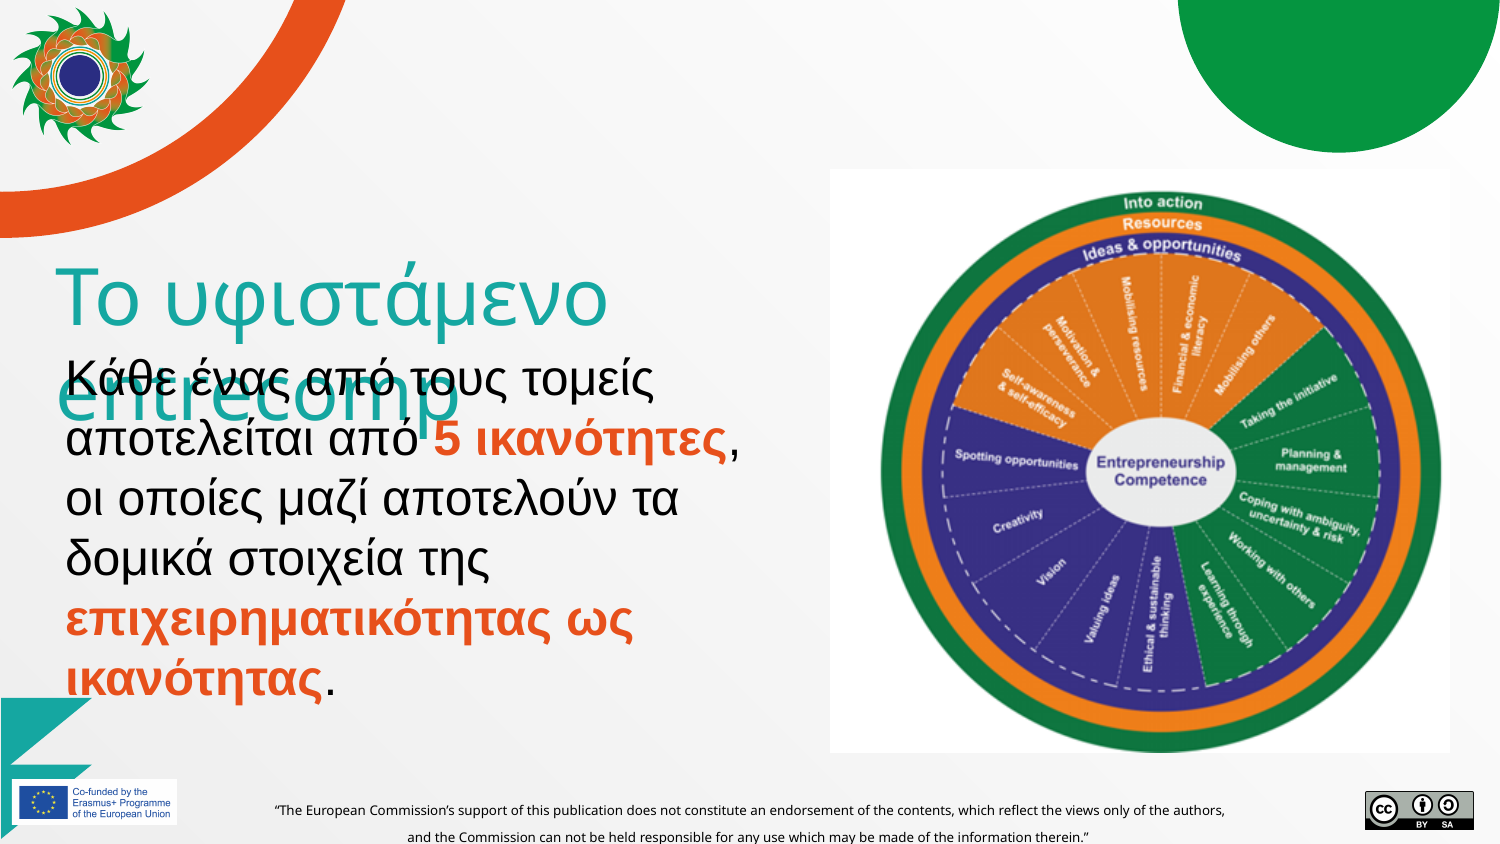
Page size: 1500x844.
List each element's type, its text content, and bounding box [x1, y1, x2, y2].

picture [1365, 791, 1474, 830]
title Το υφιστάμενο entrecomp [40, 231, 824, 331]
picture [11, 779, 177, 825]
picture [11, 6, 151, 147]
picture [829, 169, 1451, 753]
subtitle Κάθε ένας από τους τομείς αποτελείται από 5 ικανότητες, οι οποίες μαζί αποτελούν τα δομικά στοιχεία της επιχειρηματικότητας ως ικανότητας. [50, 330, 777, 681]
